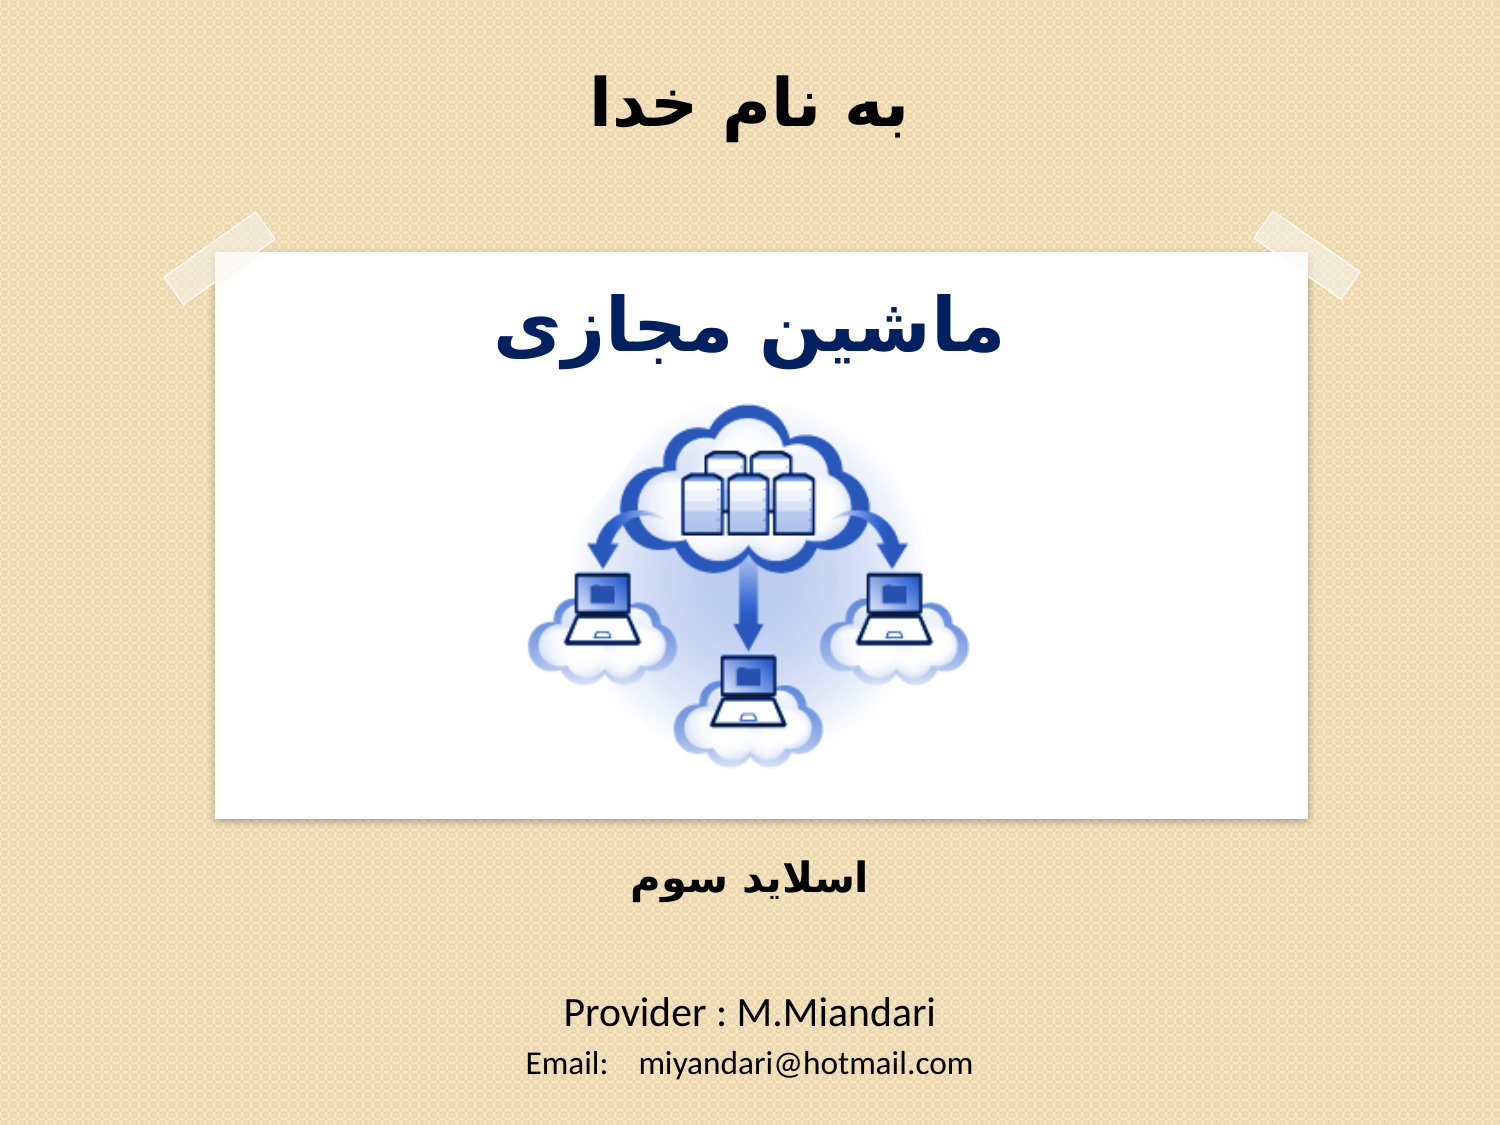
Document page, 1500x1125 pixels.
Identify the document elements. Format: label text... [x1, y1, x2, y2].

text_box اسلايد سوم [427, 843, 1073, 915]
text_box Provider : M.Miandari Email: miyandari@hotmail.com [427, 977, 1073, 1106]
text_box به نام خدا [112, 46, 1388, 153]
text_box ماشین مجازی [269, 269, 1231, 375]
picture [522, 396, 978, 776]
